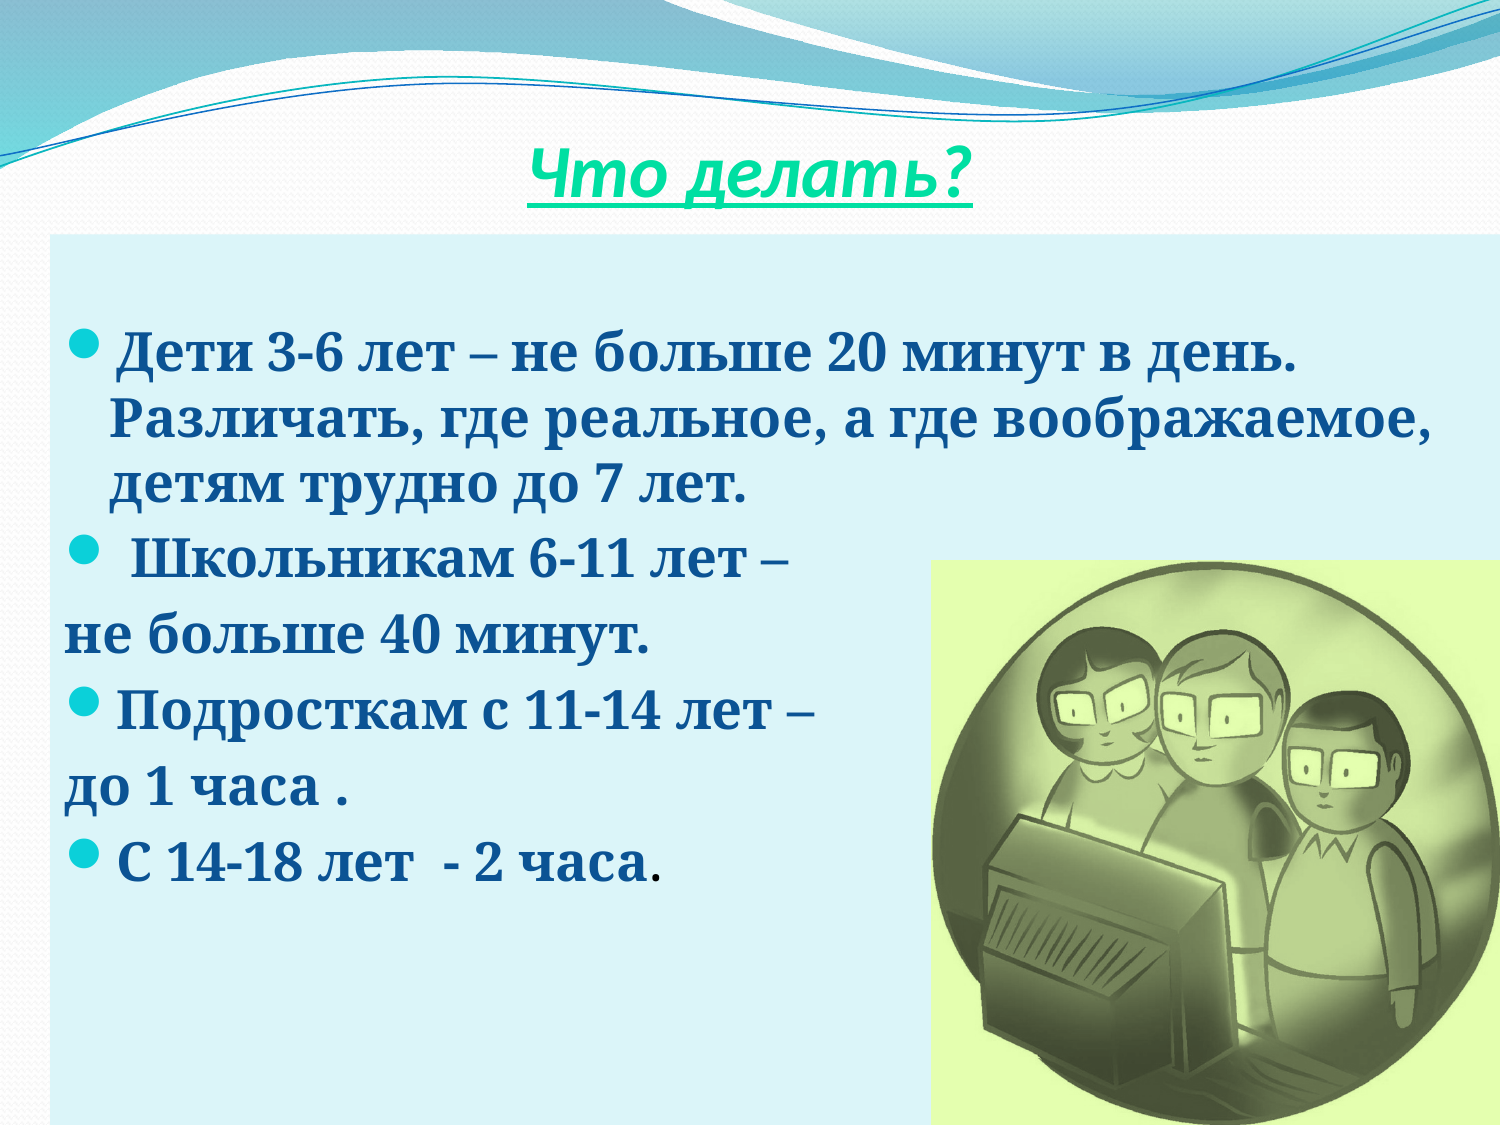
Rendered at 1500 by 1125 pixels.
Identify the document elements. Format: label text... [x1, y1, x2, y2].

title Что делать? [75, 115, 1425, 234]
list Дети 3-6 лет – не больше 20 минут в день. Различать, где реальное, а где воображаемое, детям трудно до 7 лет. Школьникам 6-11 лет – не больше 40 минут. Подросткам с 11-14 лет – до 1 часа . С 14-18 лет - 2 часа. [50, 234, 1500, 1125]
picture [930, 560, 1500, 1125]
